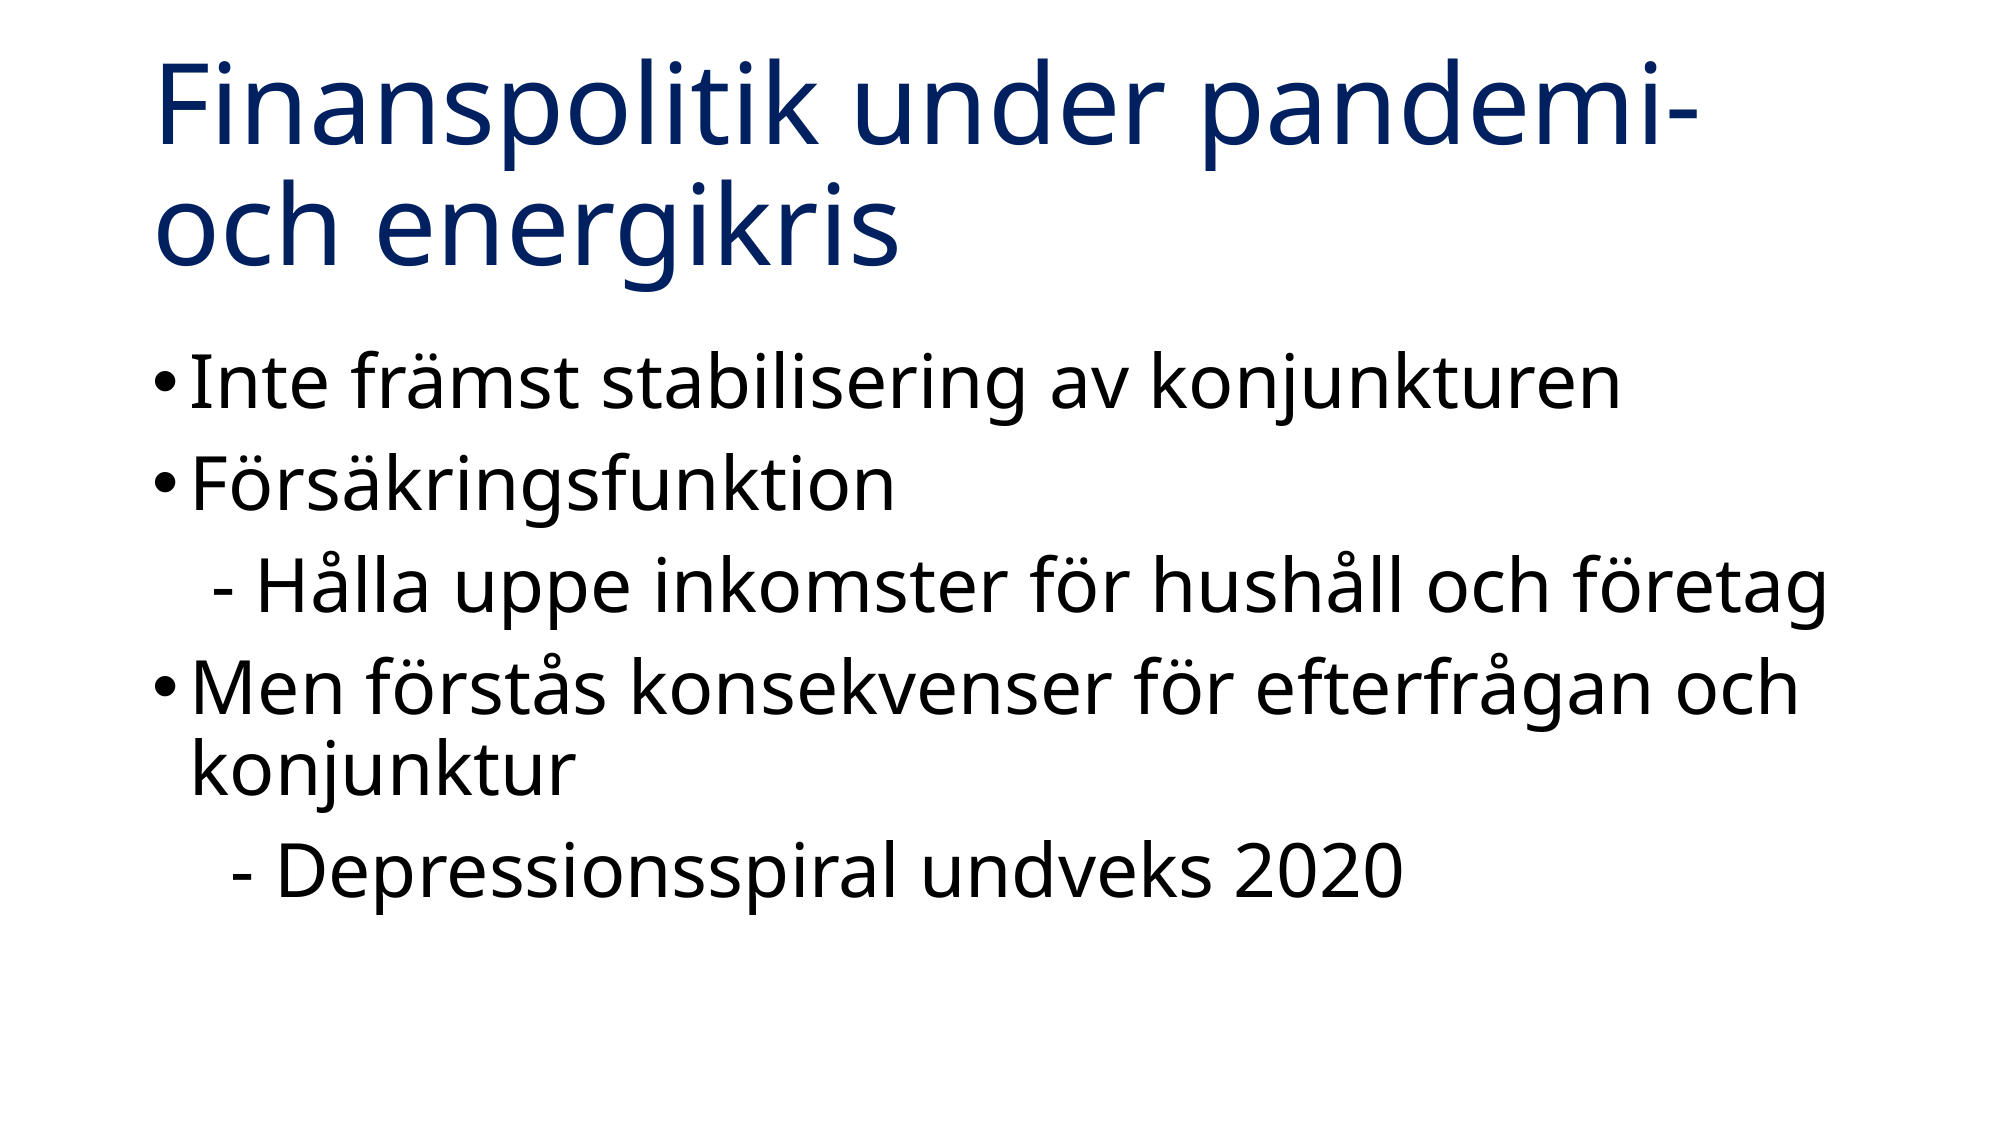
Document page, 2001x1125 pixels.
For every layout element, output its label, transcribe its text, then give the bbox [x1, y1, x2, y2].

list Inte främst stabilisering av konjunkturen Försäkringsfunktion - Hålla uppe inkomster för hushåll och företag Men förstås konsekvenser för efterfrågan och konjunktur - Depressionsspiral undveks 2020 [137, 336, 1863, 1014]
title Finanspolitik under pandemi- och energikris [137, 59, 1863, 278]
